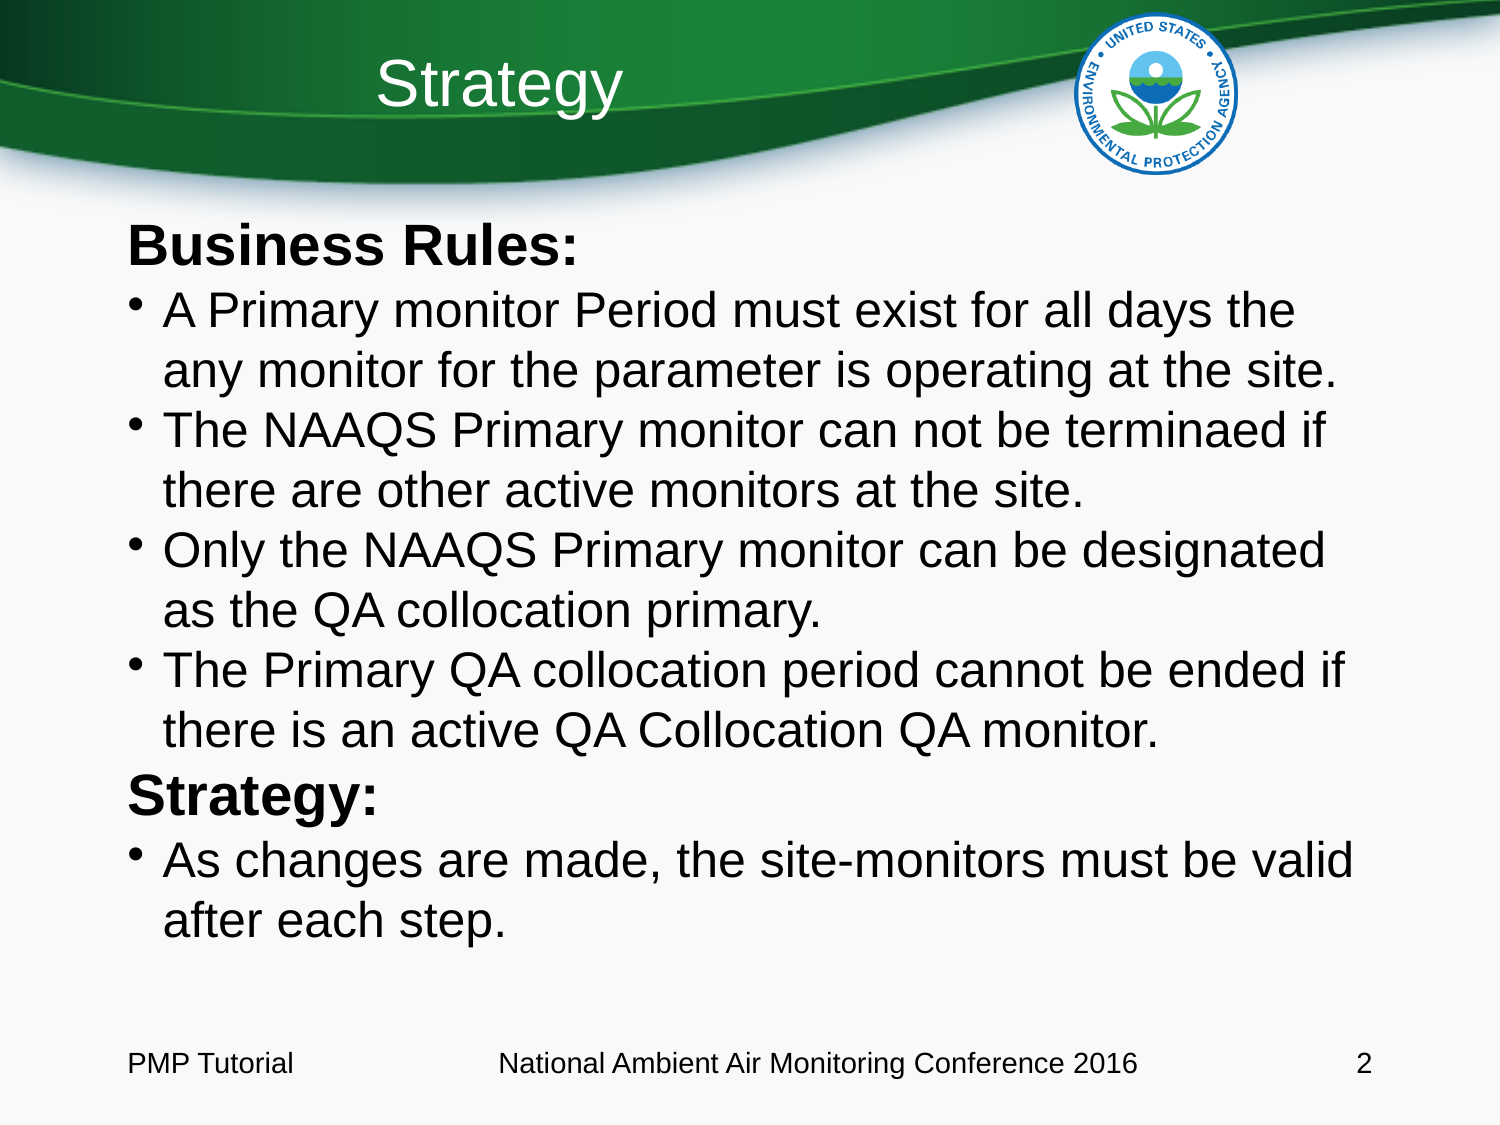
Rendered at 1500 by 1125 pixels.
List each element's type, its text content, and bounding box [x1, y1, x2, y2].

text_box Business Rules: A Primary monitor Period must exist for all days the any monitor for the parameter is operating at the site. The NAAQS Primary monitor can not be terminaed if there are other active monitors at the site. Only the NAAQS Primary monitor can be designated as the QA collocation primary. The Primary QA collocation period cannot be ended if there is an active QA Collocation QA monitor. Strategy: As changes are made, the site-monitors must be valid after each step. [112, 200, 1388, 1025]
text_box Strategy [0, 37, 1125, 123]
text_box National Ambient Air Monitoring Conference 2016 [424, 1037, 1212, 1100]
text_box PMP Tutorial [112, 1037, 424, 1100]
text_box 1 [1212, 1037, 1388, 1100]
picture [0, 0, 1500, 1125]
